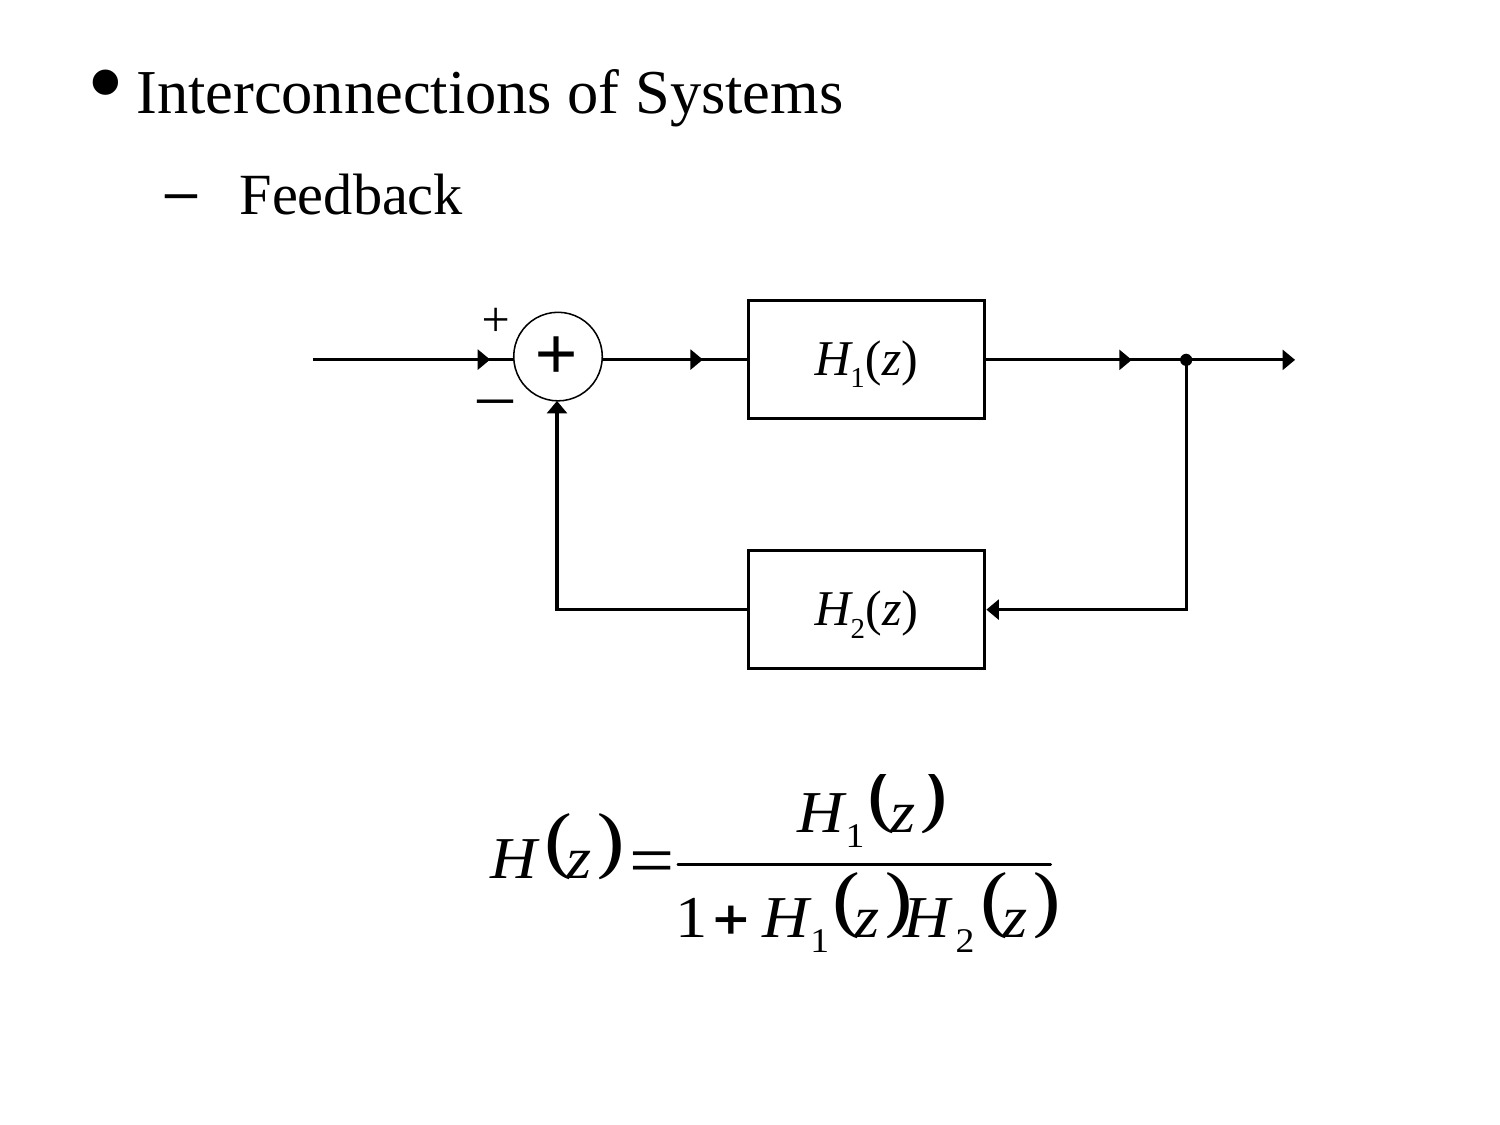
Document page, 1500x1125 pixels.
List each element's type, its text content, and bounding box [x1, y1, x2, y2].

text_box Interconnections of Systems [0, 43, 1500, 133]
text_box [478, 774, 1066, 964]
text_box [312, 278, 1296, 669]
text_box Feedback [0, 148, 1500, 234]
